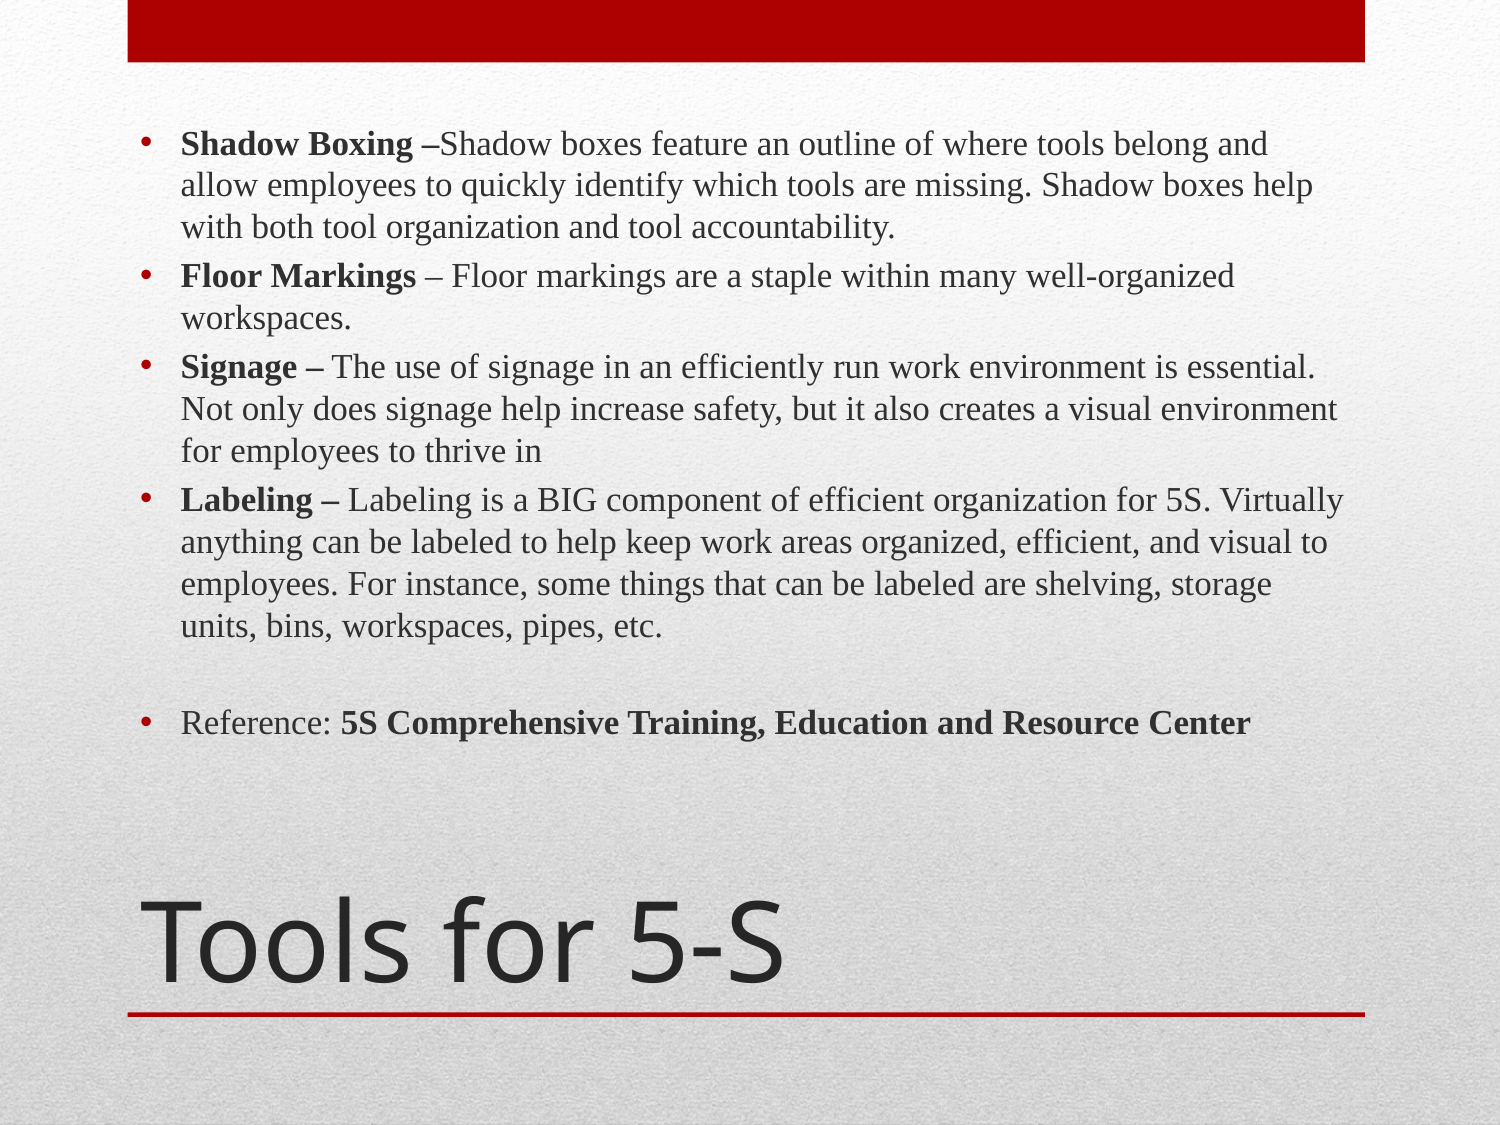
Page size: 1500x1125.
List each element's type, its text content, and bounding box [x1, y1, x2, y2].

title Tools for 5-S [125, 750, 1238, 1013]
list Shadow Boxing –Shadow boxes feature an outline of where tools belong and allow employees to quickly identify which tools are missing. Shadow boxes help with both tool organization and tool accountability. Floor Markings – Floor markings are a staple within many well-organized workspaces. Signage – The use of signage in an efficiently run work environment is essential. Not only does signage help increase safety, but it also creates a visual environment for employees to thrive in Labeling – Labeling is a BIG component of efficient organization for 5S. Virtually anything can be labeled to help keep work areas organized, efficient, and visual to employees. For instance, some things that can be labeled are shelving, storage units, bins, workspaces, pipes, etc. Reference: 5S Comprehensive Training, Education and Resource Center [125, 112, 1363, 750]
